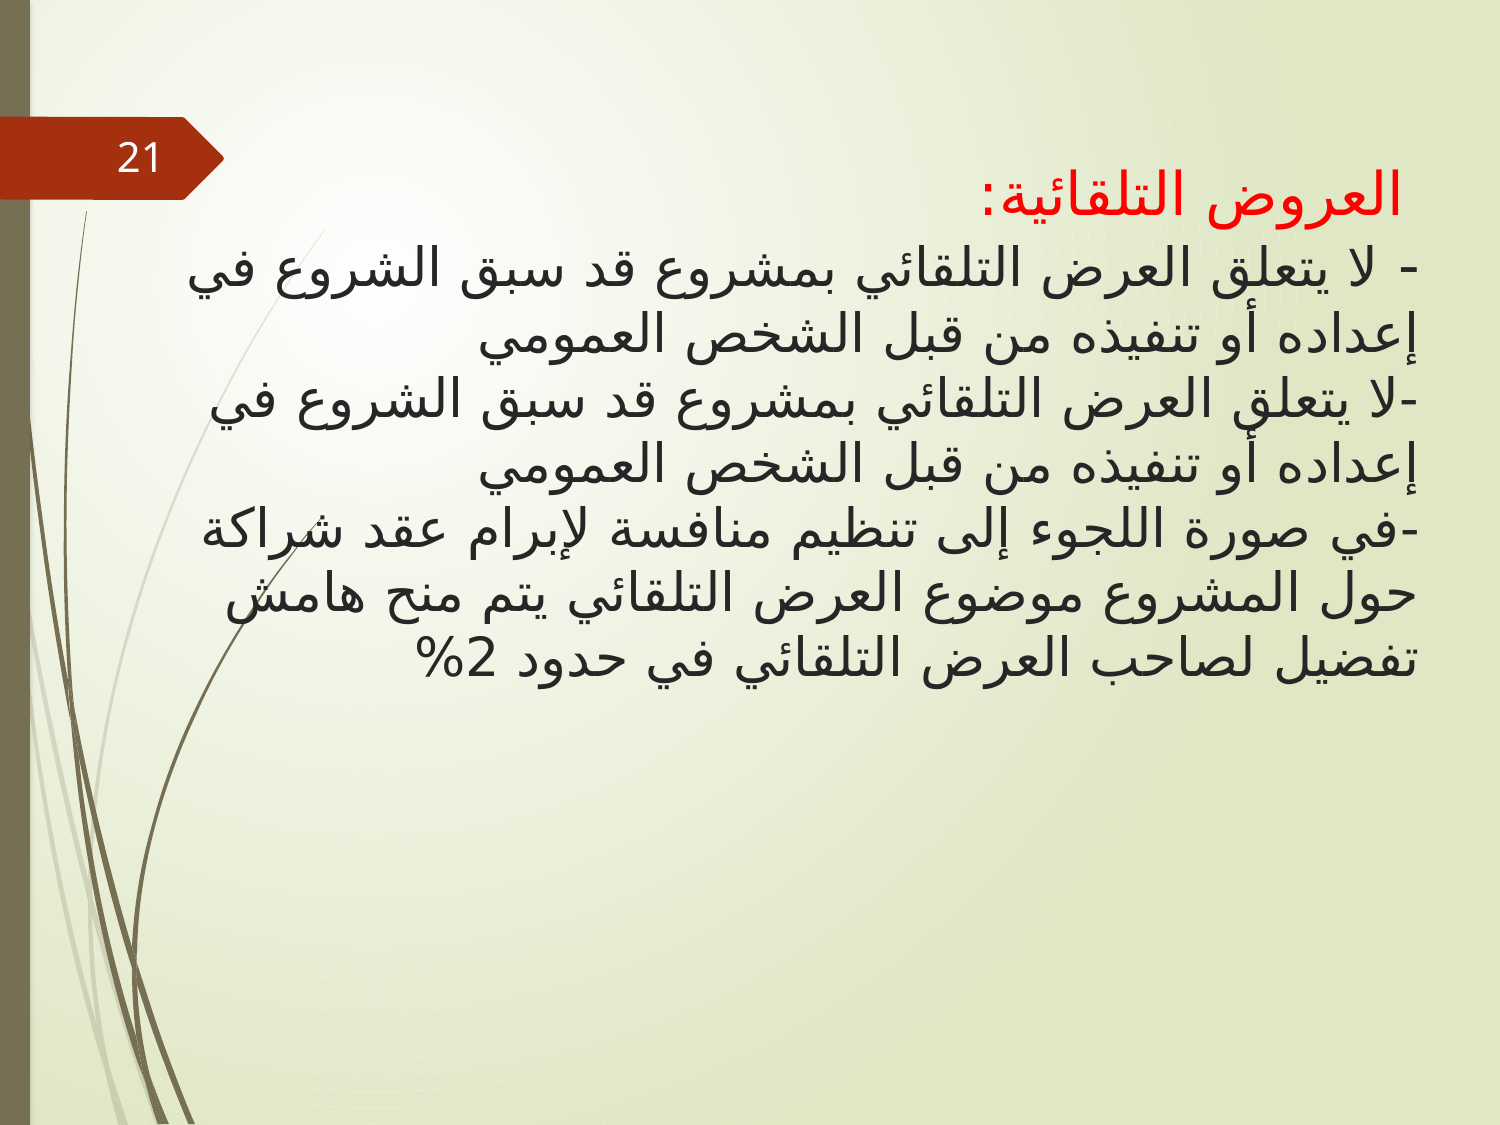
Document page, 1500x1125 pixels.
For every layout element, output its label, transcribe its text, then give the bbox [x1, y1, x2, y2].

title العروض التلقائية: - لا يتعلق العرض التلقائي بمشروع قد سبق الشروع في إعداده أو تنفيذه من قبل الشخص العمومي -لا يتعلق العرض التلقائي بمشروع قد سبق الشروع في إعداده أو تنفيذه من قبل الشخص العمومي -في صورة اللجوء إلى تنظيم منافسة لإبرام عقد شراكة حول المشروع موضوع العرض التلقائي يتم منح هامش تفضيل لصاحب العرض التلقائي في حدود 2% [123, 90, 1436, 1059]
slide_number 21 [83, 129, 180, 190]
